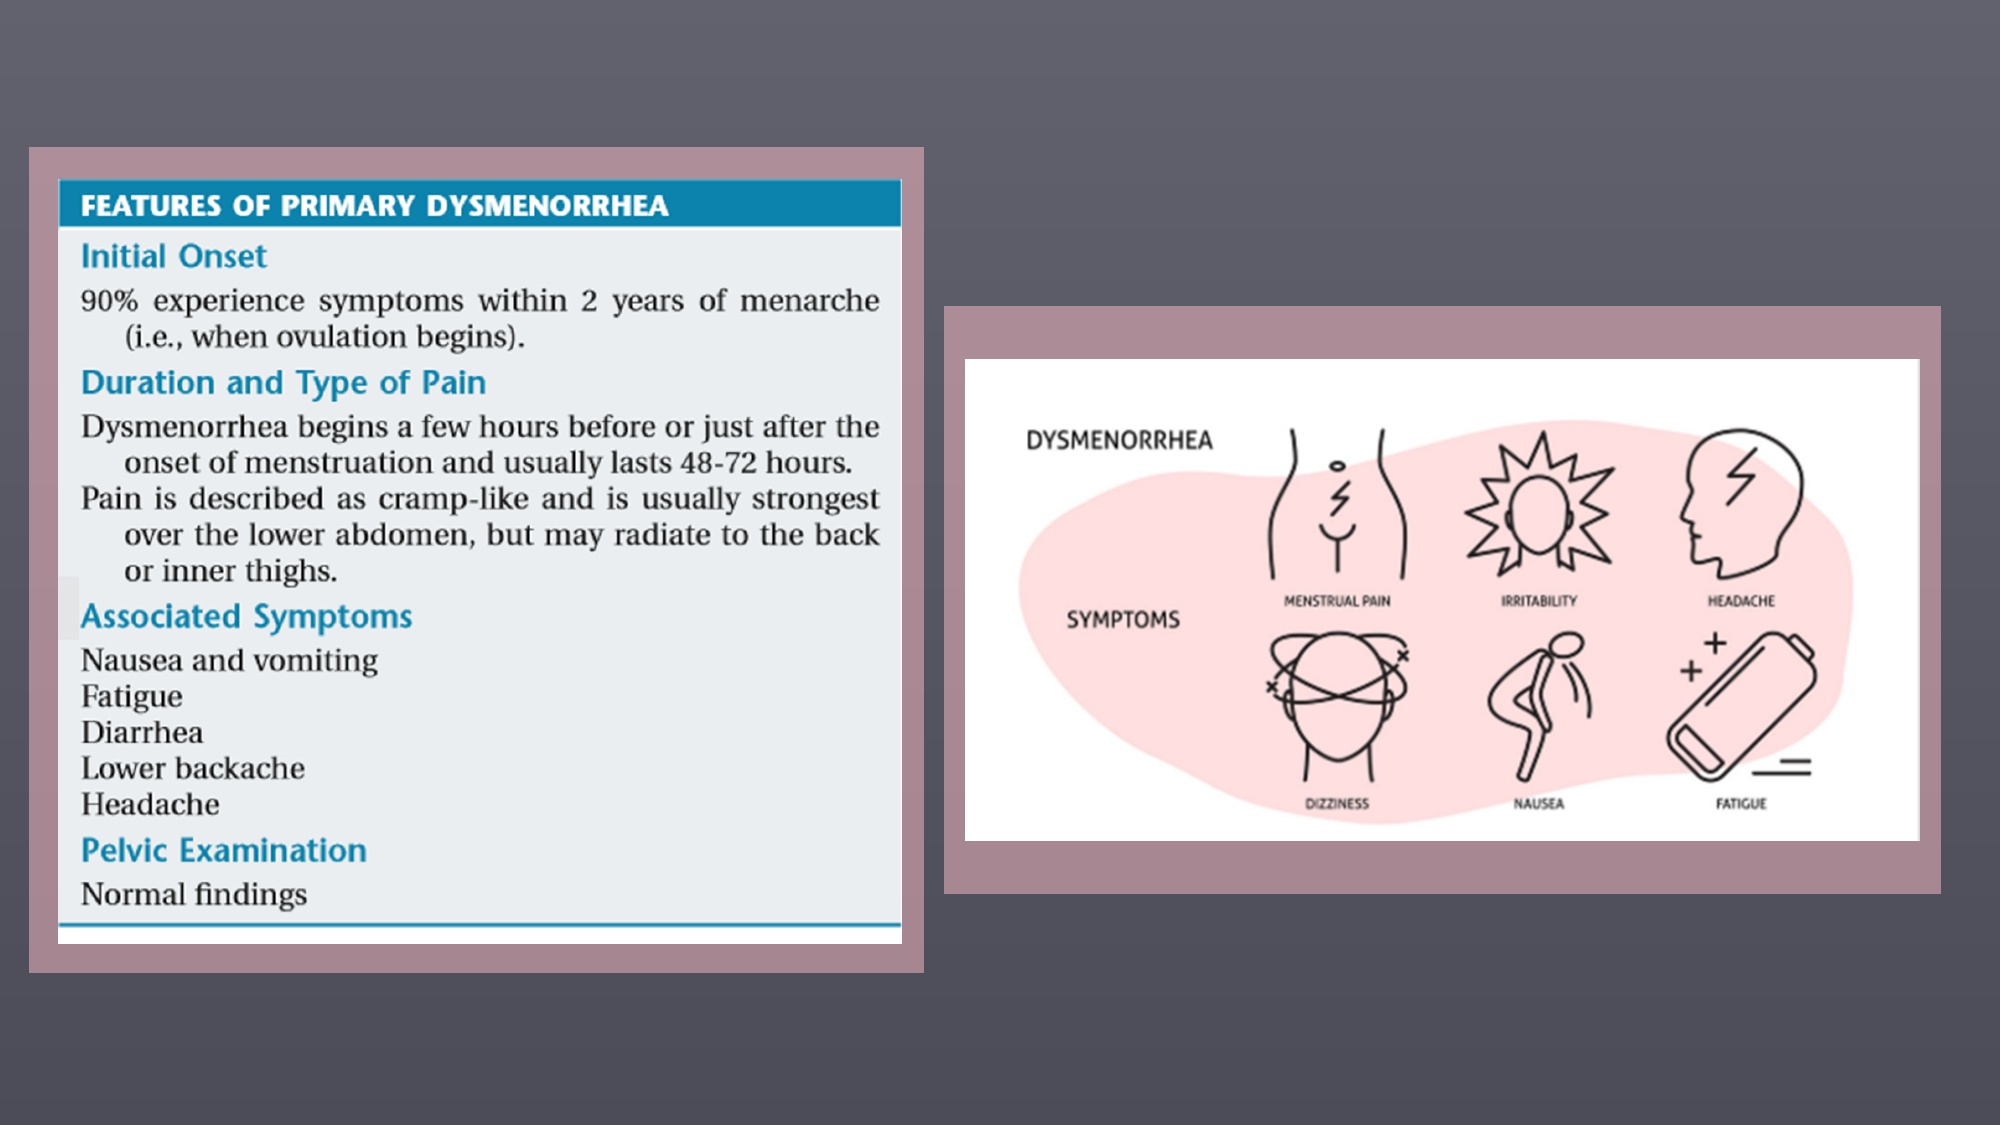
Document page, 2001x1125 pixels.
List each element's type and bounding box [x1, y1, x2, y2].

picture [29, 147, 924, 974]
picture [944, 306, 1941, 894]
